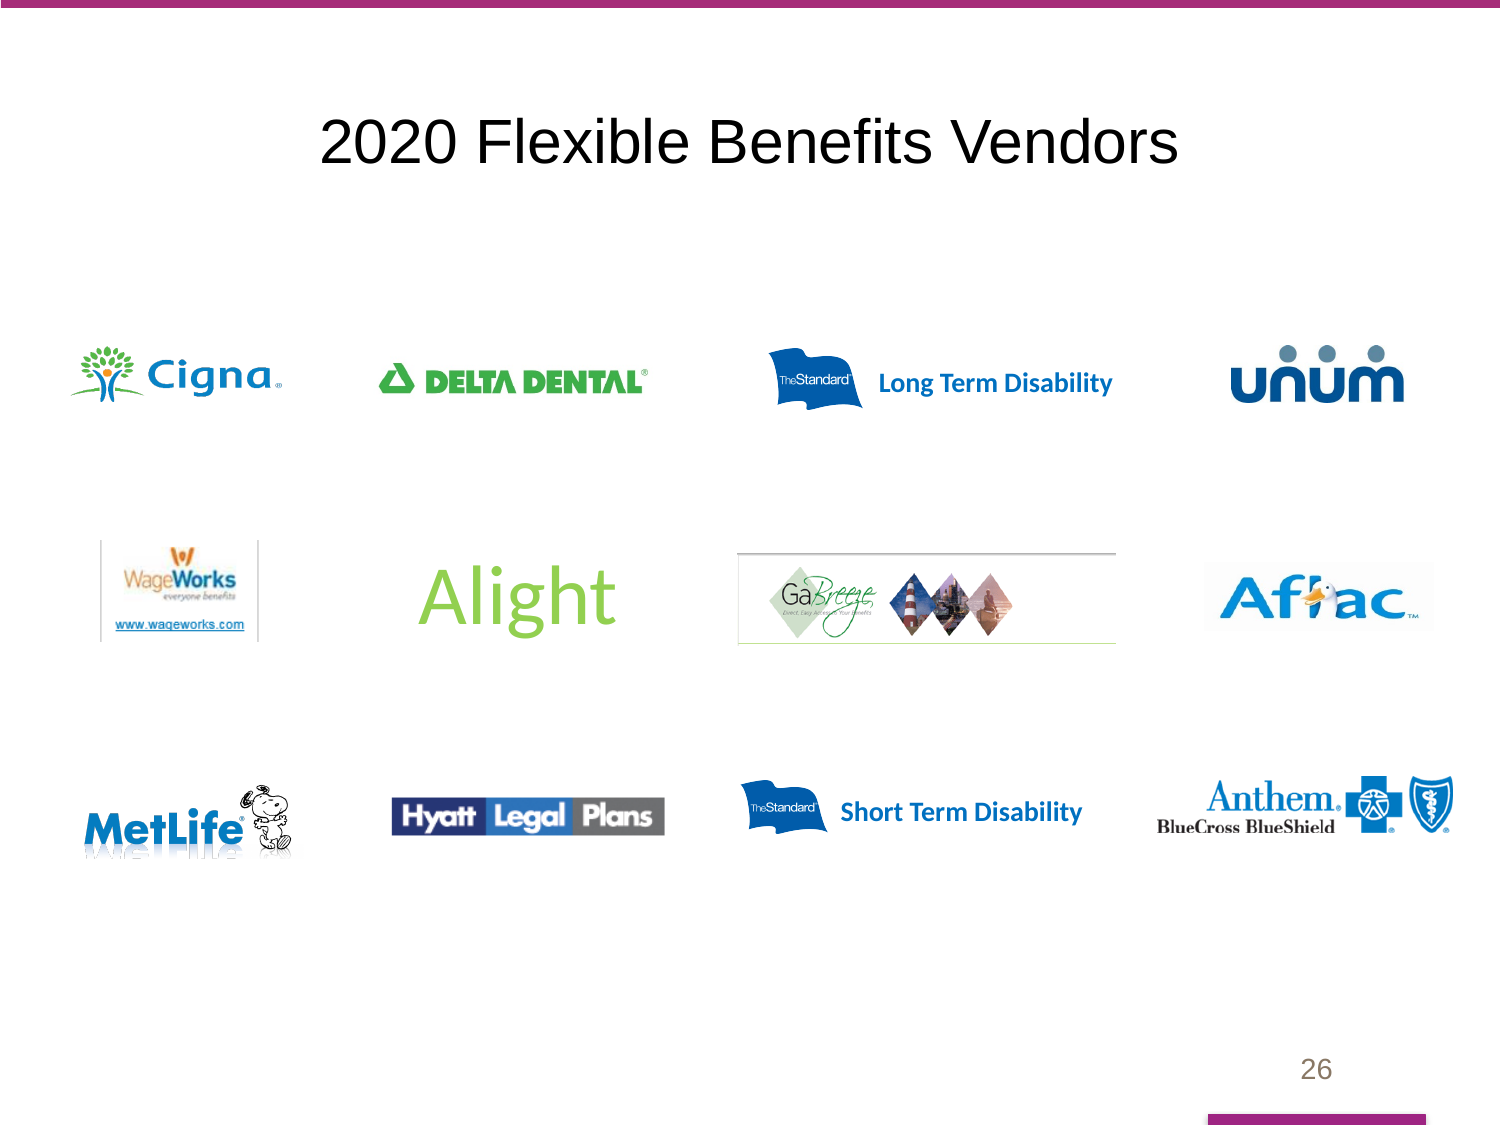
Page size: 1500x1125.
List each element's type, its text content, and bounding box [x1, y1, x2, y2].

picture [1230, 345, 1408, 403]
title 2020 Flexible Benefits Vendors [75, 45, 1425, 233]
picture [736, 553, 1116, 646]
picture [79, 780, 304, 859]
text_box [767, 347, 1131, 410]
picture [387, 780, 671, 844]
picture [365, 348, 661, 408]
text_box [739, 780, 1100, 836]
picture [1157, 776, 1453, 833]
picture [98, 540, 261, 642]
picture [1203, 562, 1435, 631]
picture [0, 0, 1500, 8]
text_box Alight [347, 532, 1378, 683]
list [69, 346, 282, 402]
slide_number 26 [1208, 1042, 1425, 1103]
